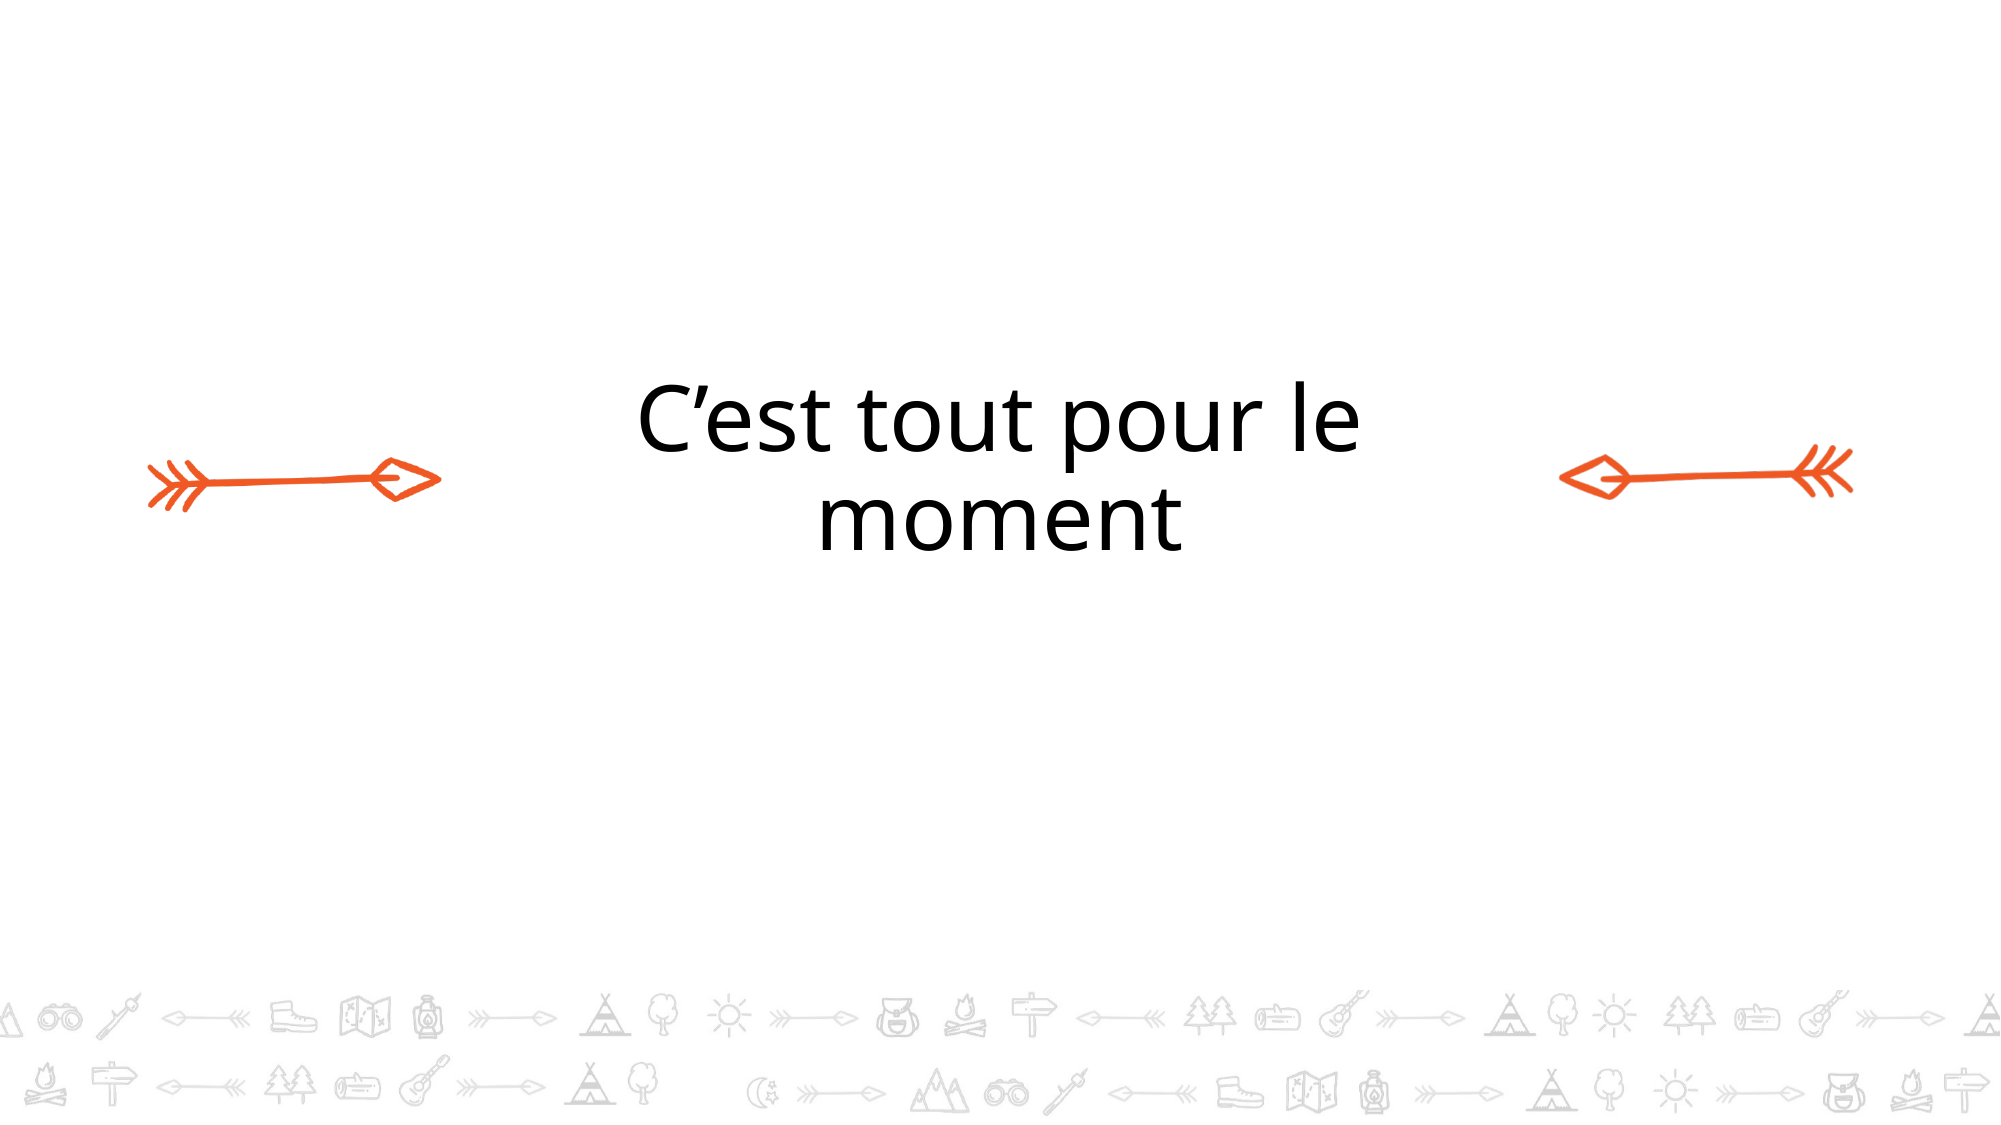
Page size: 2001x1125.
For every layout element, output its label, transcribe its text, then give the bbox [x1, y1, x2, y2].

picture [1559, 444, 1854, 500]
title C’est tout pour le moment [536, 362, 1464, 581]
picture [146, 457, 442, 513]
picture [0, 990, 2000, 1125]
